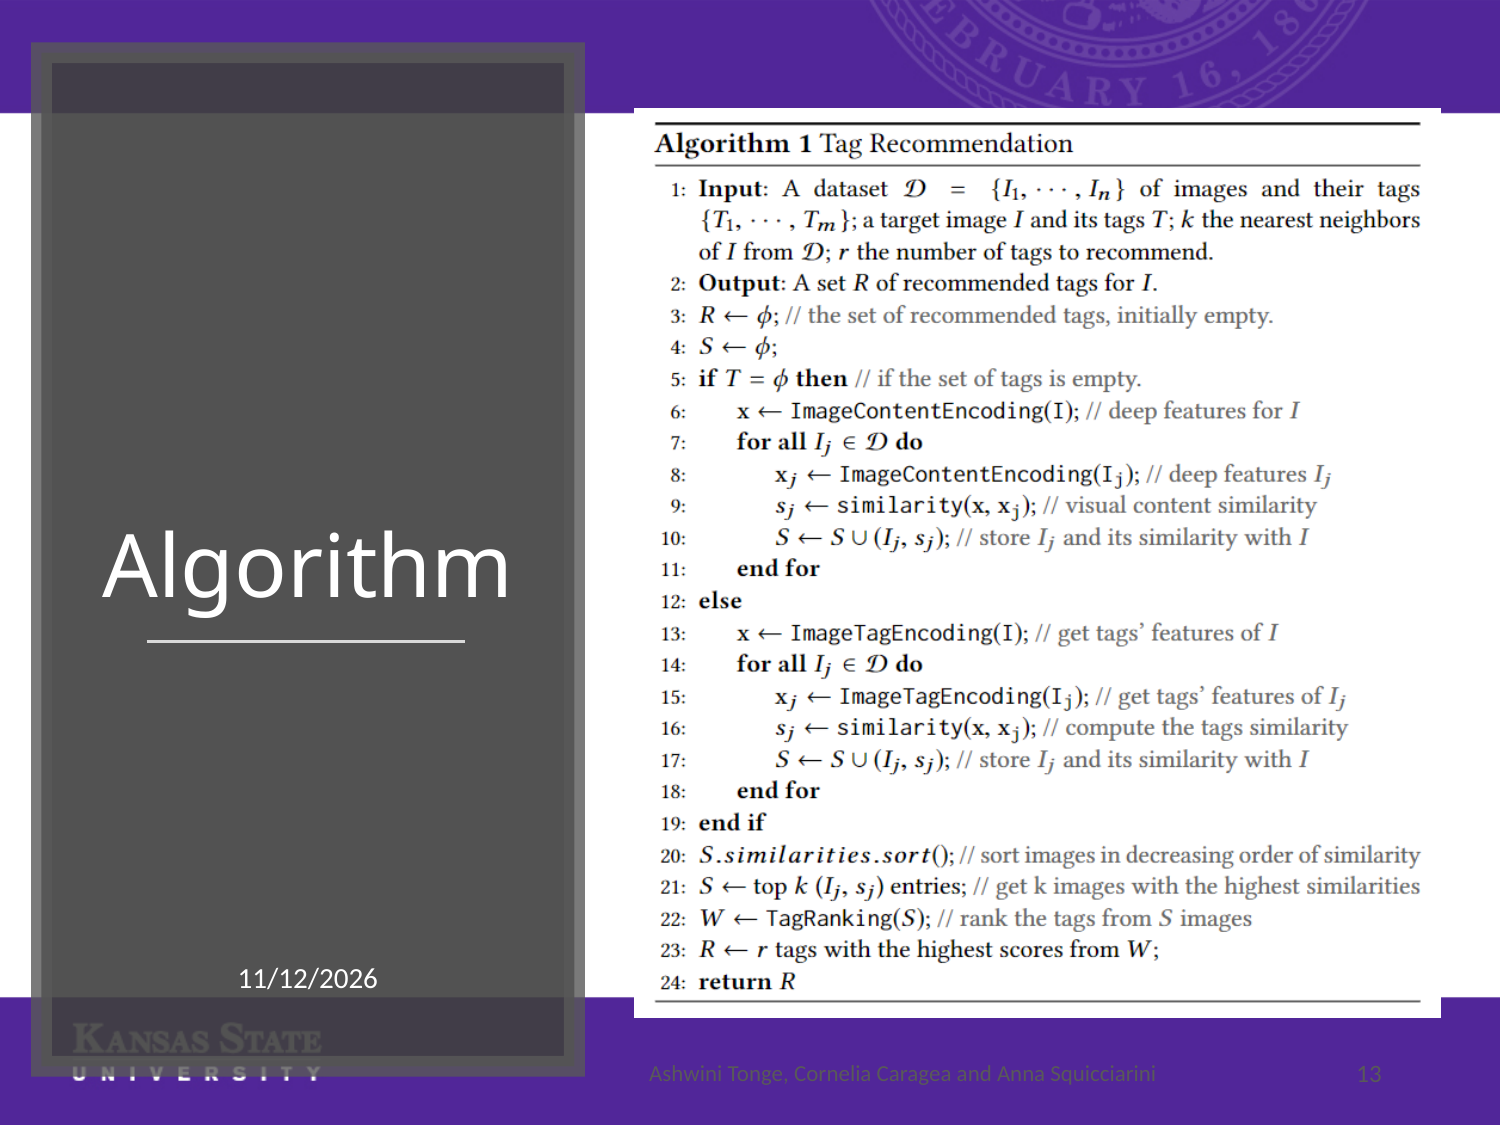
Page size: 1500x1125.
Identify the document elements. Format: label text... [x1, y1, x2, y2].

slide_number 13 [1229, 1042, 1397, 1103]
text_box [40, 52, 575, 1067]
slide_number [82, 949, 533, 1005]
title Algorithm [82, 149, 533, 624]
footer Ashwini Tonge, Cornelia Caragea and Anna Squicciarini [634, 1042, 1202, 1103]
picture [0, 0, 1500, 1125]
